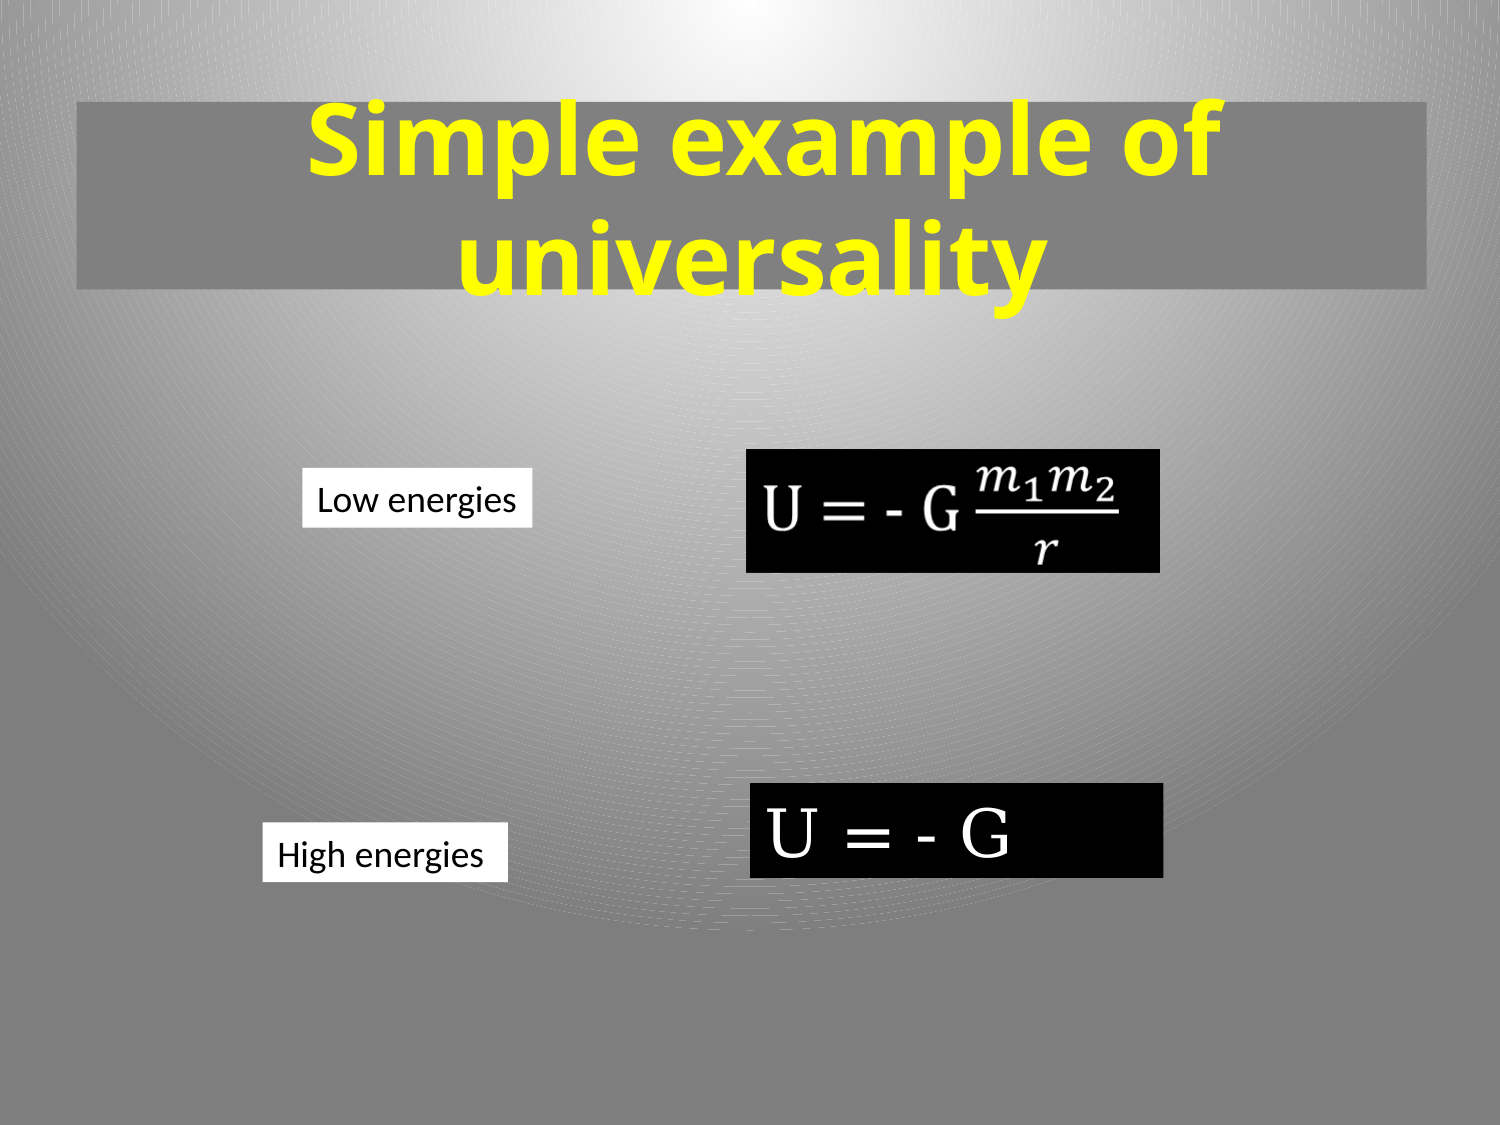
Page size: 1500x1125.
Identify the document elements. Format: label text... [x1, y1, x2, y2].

picture [720, 444, 1161, 586]
title Simple example of universality [76, 101, 1427, 290]
text_box Low energies [302, 467, 533, 528]
